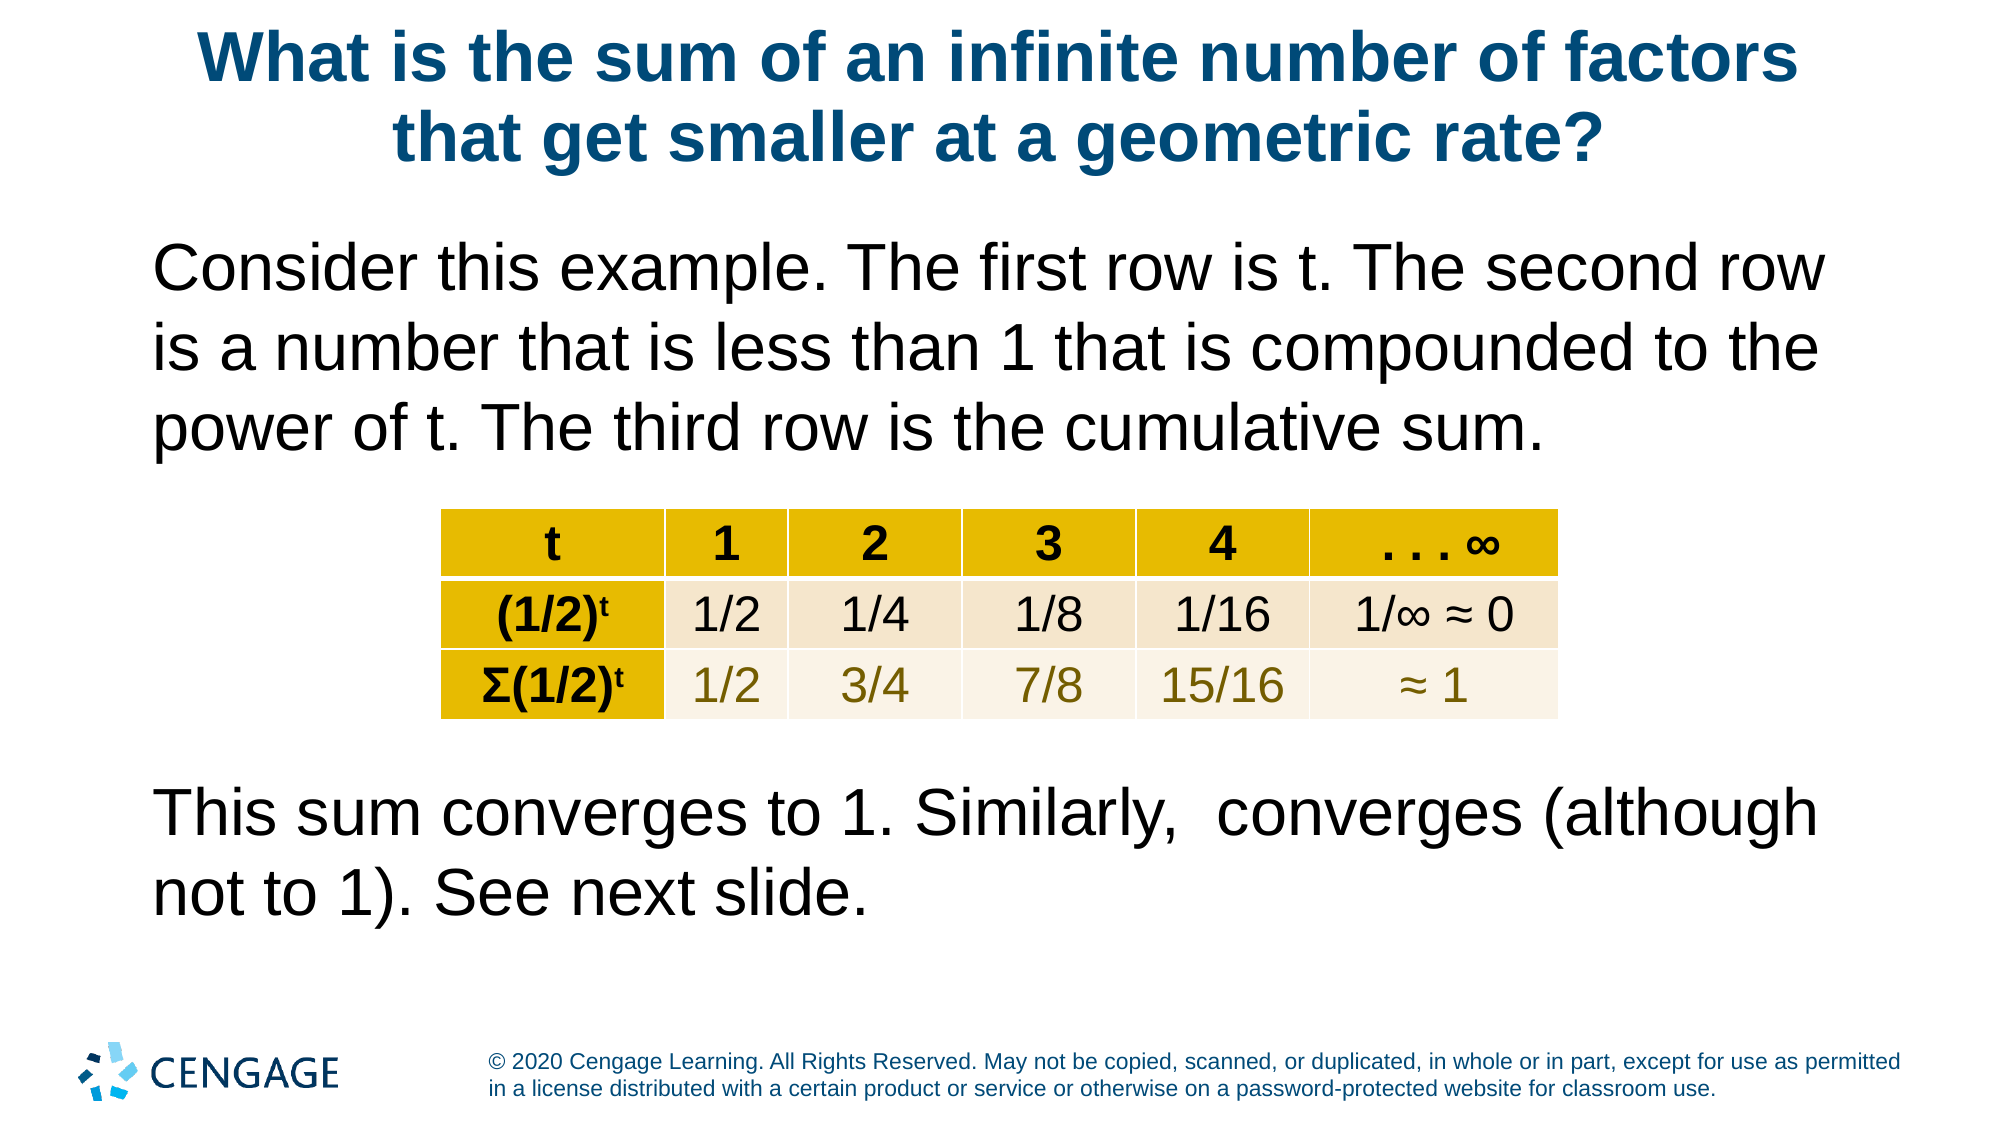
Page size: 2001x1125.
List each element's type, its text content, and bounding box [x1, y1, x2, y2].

table_cell 15/16 [1137, 650, 1309, 719]
table_cell 1/4 [789, 581, 961, 648]
table_cell 3/4 [789, 650, 961, 719]
table_header 4 [1137, 509, 1309, 576]
table_cell ≈ 1 [1310, 650, 1558, 719]
table_header 3 [963, 509, 1135, 576]
table_cell 1/16 [1137, 581, 1309, 648]
title What is the sum of an infinite number of factors that get smaller at a geometric rate? [137, 22, 1863, 173]
table_header 2 [789, 509, 961, 576]
table_cell 7/8 [963, 650, 1135, 719]
table_header 1 [666, 509, 787, 576]
table_cell Σ(1/2)t [441, 650, 664, 719]
table_cell 1/∞ ≈ 0 [1310, 581, 1558, 648]
table_cell 1/8 [963, 581, 1135, 648]
picture [78, 1042, 338, 1101]
list Consider this example. The first row is t. The second row is a number that is less than 1 that is compounded to the power of t. The third row is the cumulative sum. [137, 216, 1863, 397]
table_cell (1/2)t [441, 581, 664, 648]
table_header t [441, 509, 664, 576]
table_cell 1/2 [666, 650, 787, 719]
table_header . . . ∞ [1310, 509, 1558, 576]
table_cell 1/2 [666, 581, 787, 648]
